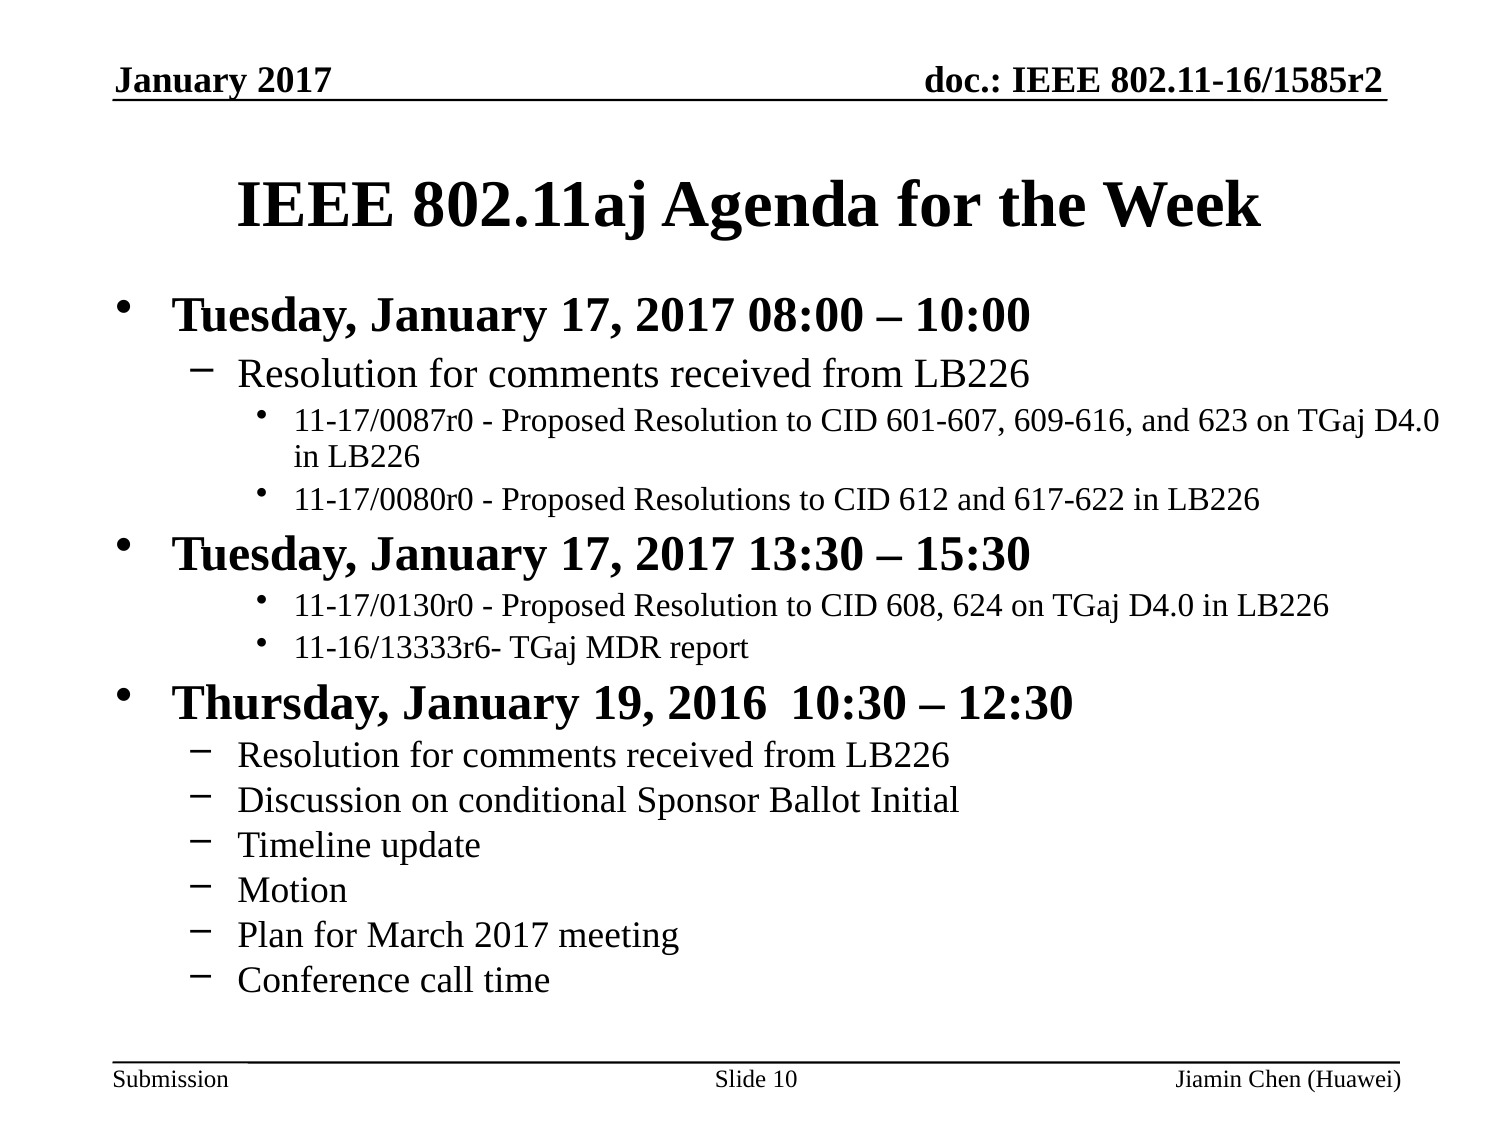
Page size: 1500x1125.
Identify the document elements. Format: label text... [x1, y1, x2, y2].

title IEEE 802.11aj Agenda for the Week [112, 112, 1388, 281]
slide_number Slide 10 [712, 1061, 773, 1093]
list Tuesday, January 17, 2017 08:00 – 10:00 Resolution for comments received from LB226 11-17/0087r0 - Proposed Resolution to CID 601-607, 609-616, and 623 on TGaj D4.0 in LB226 11-17/0080r0 - Proposed Resolutions to CID 612 and 617-622 in LB226 Tuesday, January 17, 2017 13:30 – 15:30 11-17/0130r0 - Proposed Resolution to CID 608, 624 on TGaj D4.0 in LB226 11-16/13333r6- TGaj MDR report Thursday, January 19, 2016 10:30 – 12:30 Resolution for comments received from LB226 Discussion on conditional Sponsor Ballot Initial Timeline update Motion Plan for March 2017 meeting Conference call time [100, 281, 1471, 1026]
footer Jiamin Chen (Huawei) [773, 1061, 1402, 1093]
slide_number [114, 54, 335, 101]
